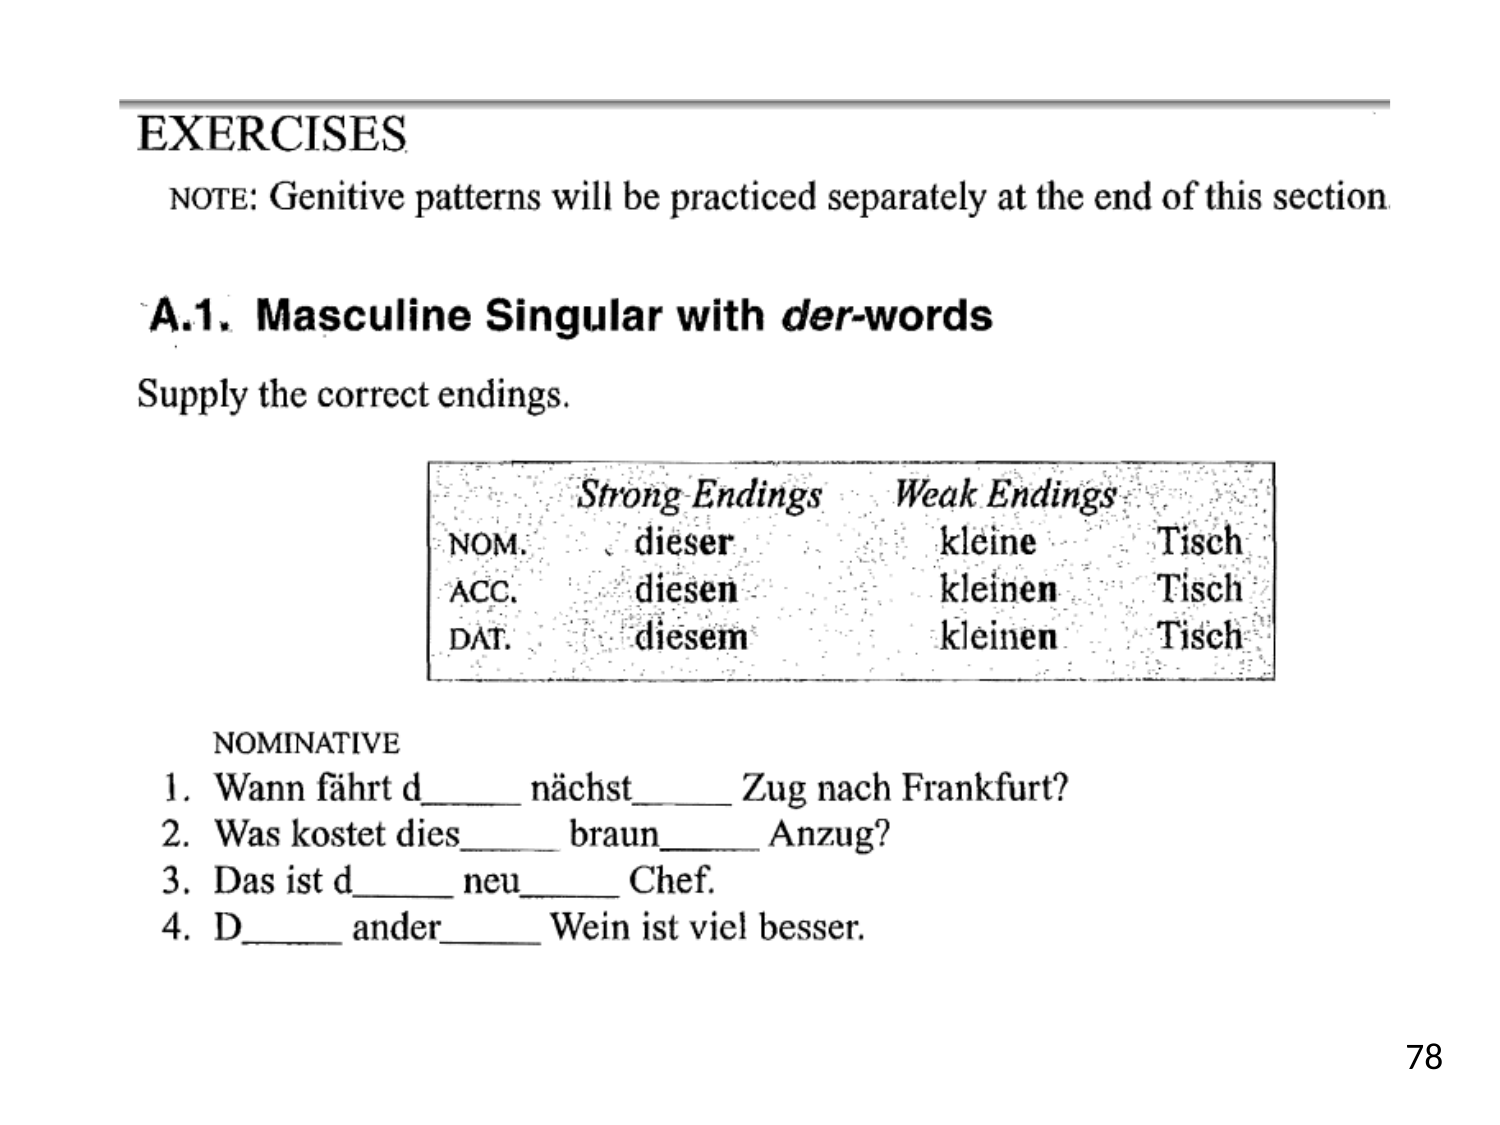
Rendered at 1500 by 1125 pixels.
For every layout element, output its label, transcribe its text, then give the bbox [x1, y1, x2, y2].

picture [119, 99, 1391, 963]
text_box 78 [1390, 1024, 1459, 1085]
